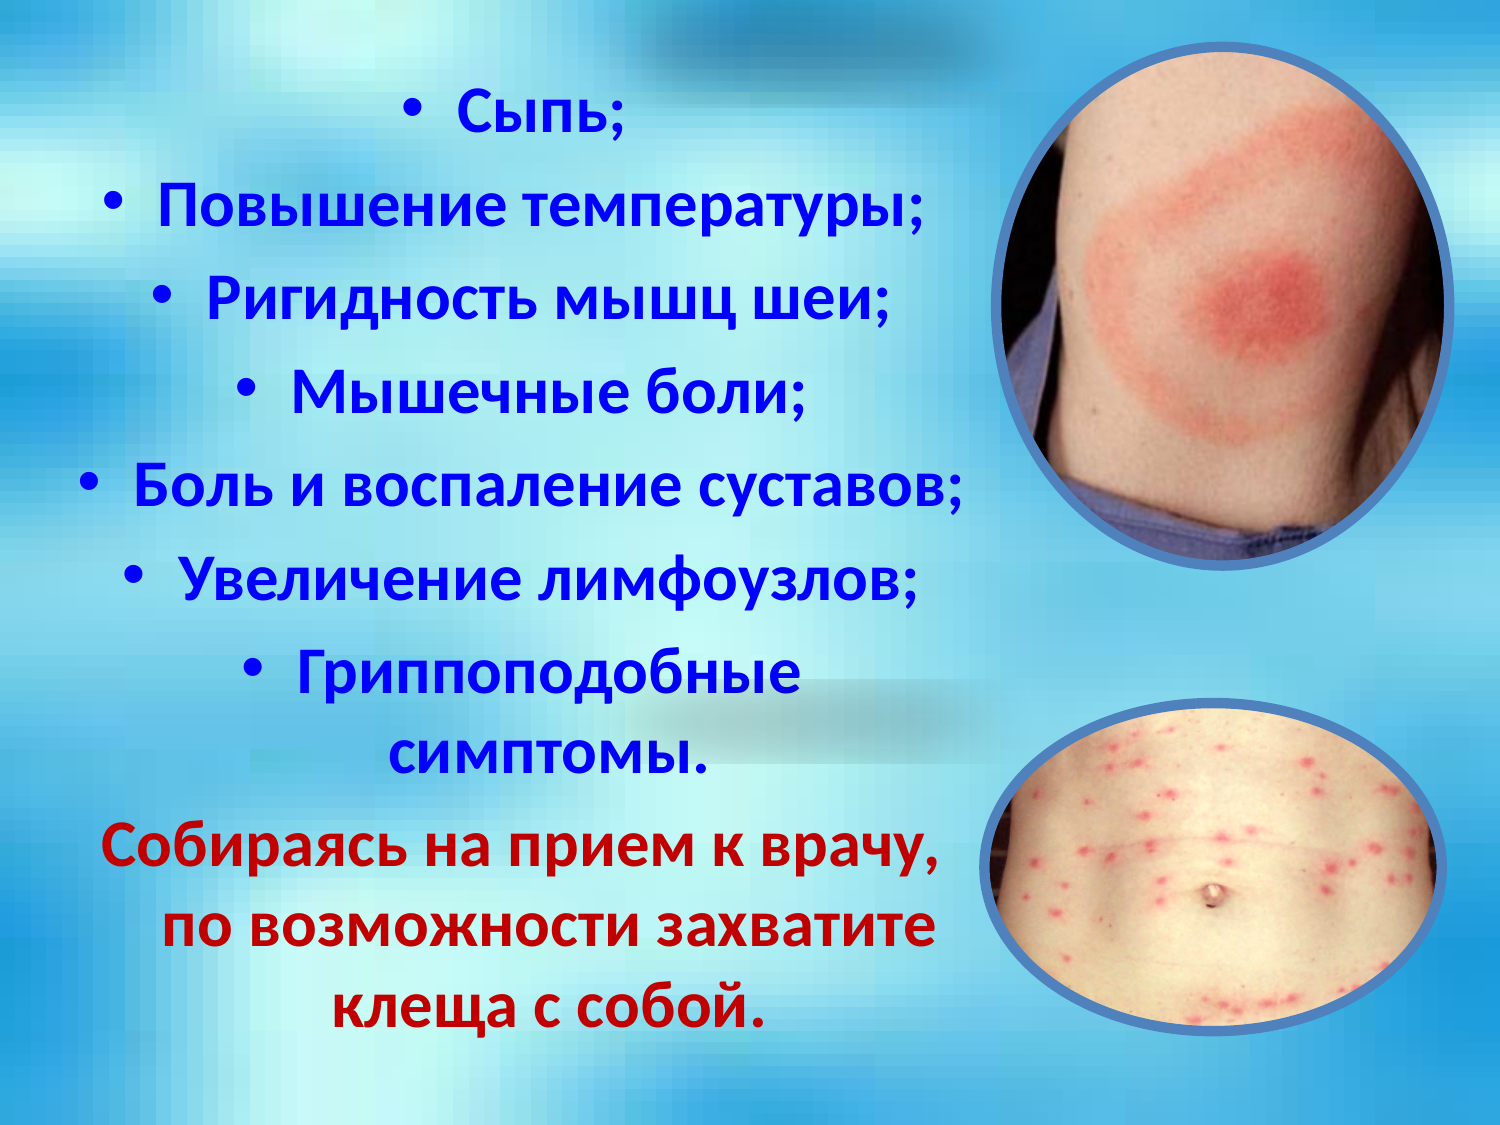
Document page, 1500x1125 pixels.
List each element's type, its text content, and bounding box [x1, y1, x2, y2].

list Сыпь; Повышение температуры; Ригидность мышц шеи; Мышечные боли; Боль и воспаление суставов; Увеличение лимфоузлов; Гриппоподобные симптомы. Собираясь на прием к врачу, по возможности захватите клеща с собой. [58, 58, 985, 1055]
picture [0, 0, 1500, 1125]
